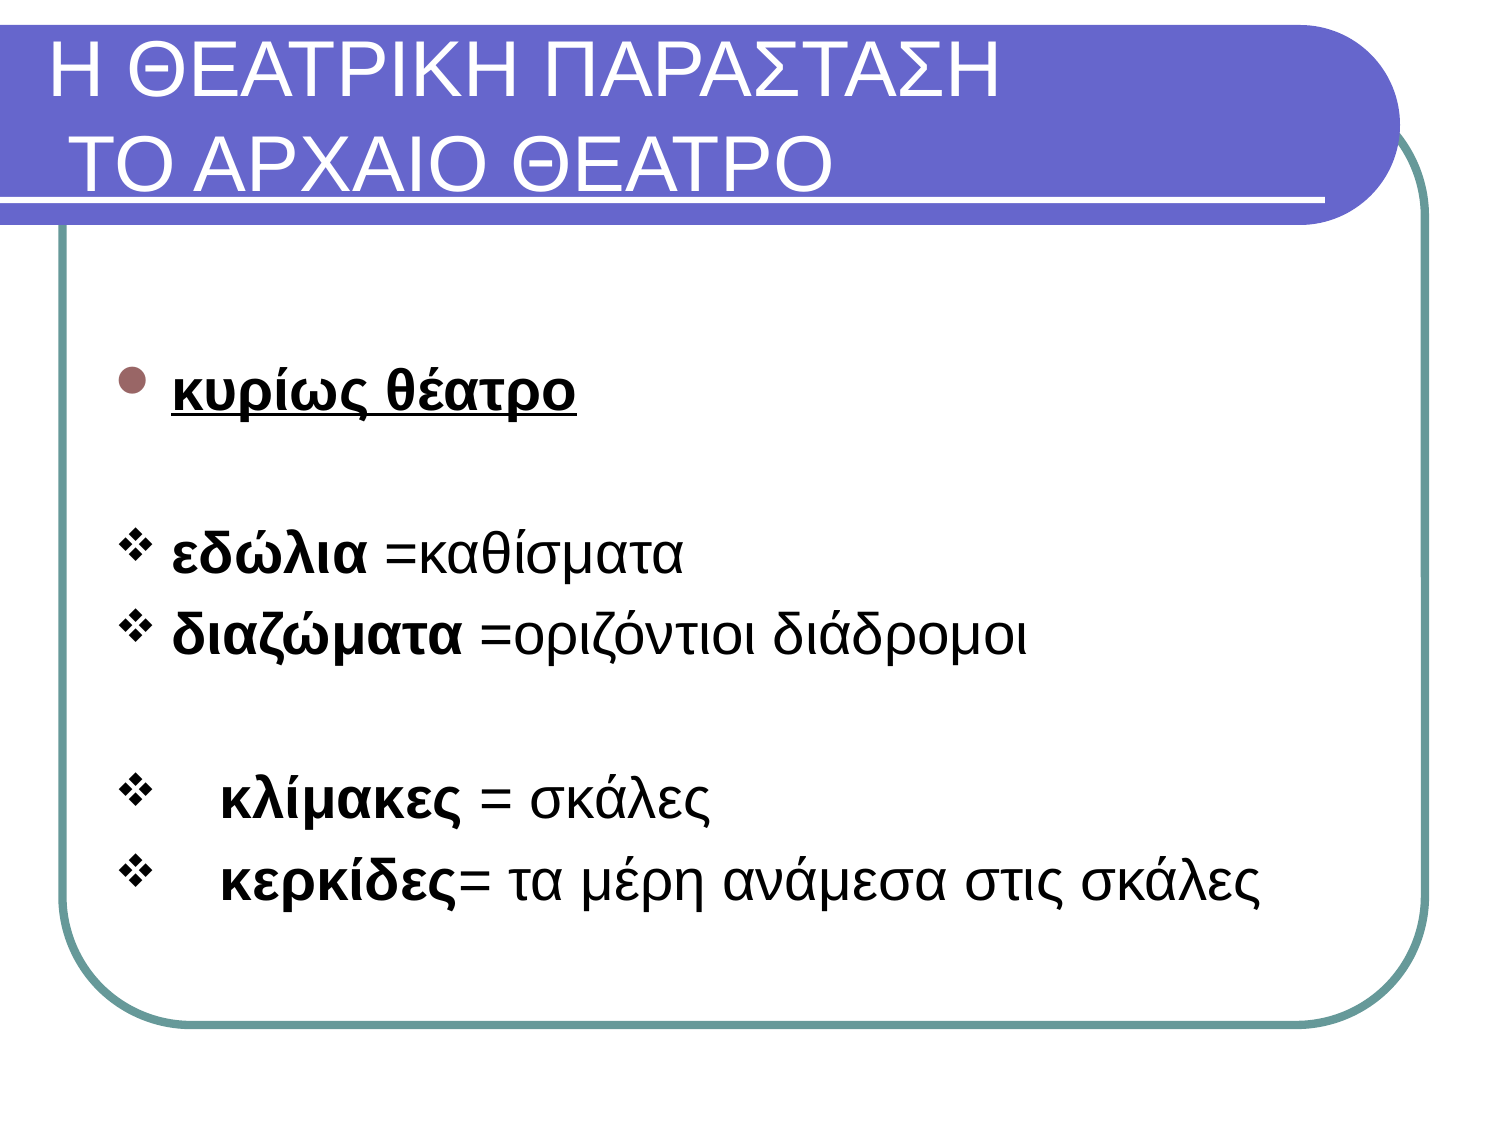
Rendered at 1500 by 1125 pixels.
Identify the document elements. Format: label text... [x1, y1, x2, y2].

title Η ΘΕΑΤΡΙΚΗ ΠΑΡΑΣΤΑΣΗ ΤΟ ΑΡΧΑΙΟ ΘΕΑΤΡΟ [31, 37, 1348, 188]
list κυρίως θέατρο εδώλια =καθίσματα διαζώματα =οριζόντιοι διάδρομοι κλίμακες = σκάλες κερκίδες= τα μέρη ανάμεσα στις σκάλες [99, 262, 1401, 988]
